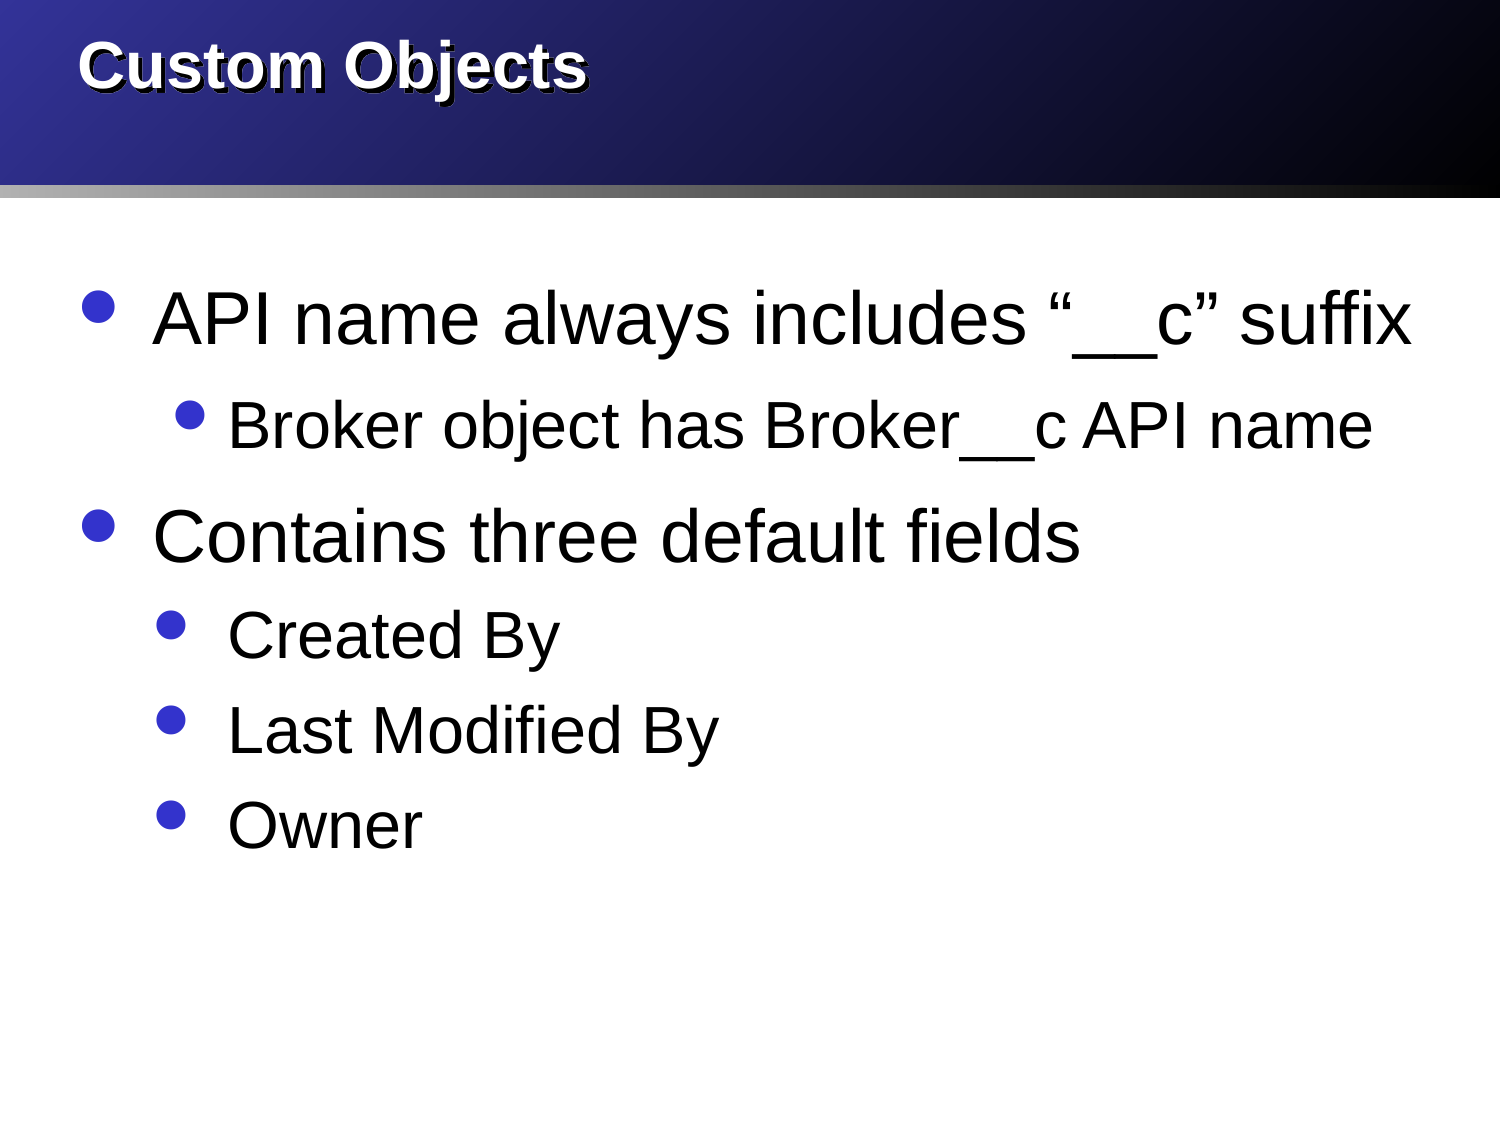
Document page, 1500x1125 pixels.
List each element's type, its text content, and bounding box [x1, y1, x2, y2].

list API name always includes “__c” suffix Broker object has Broker__c API name Contains three default fields Created By Last Modified By Owner [62, 243, 1463, 1088]
title Custom Objects [62, 14, 1426, 165]
